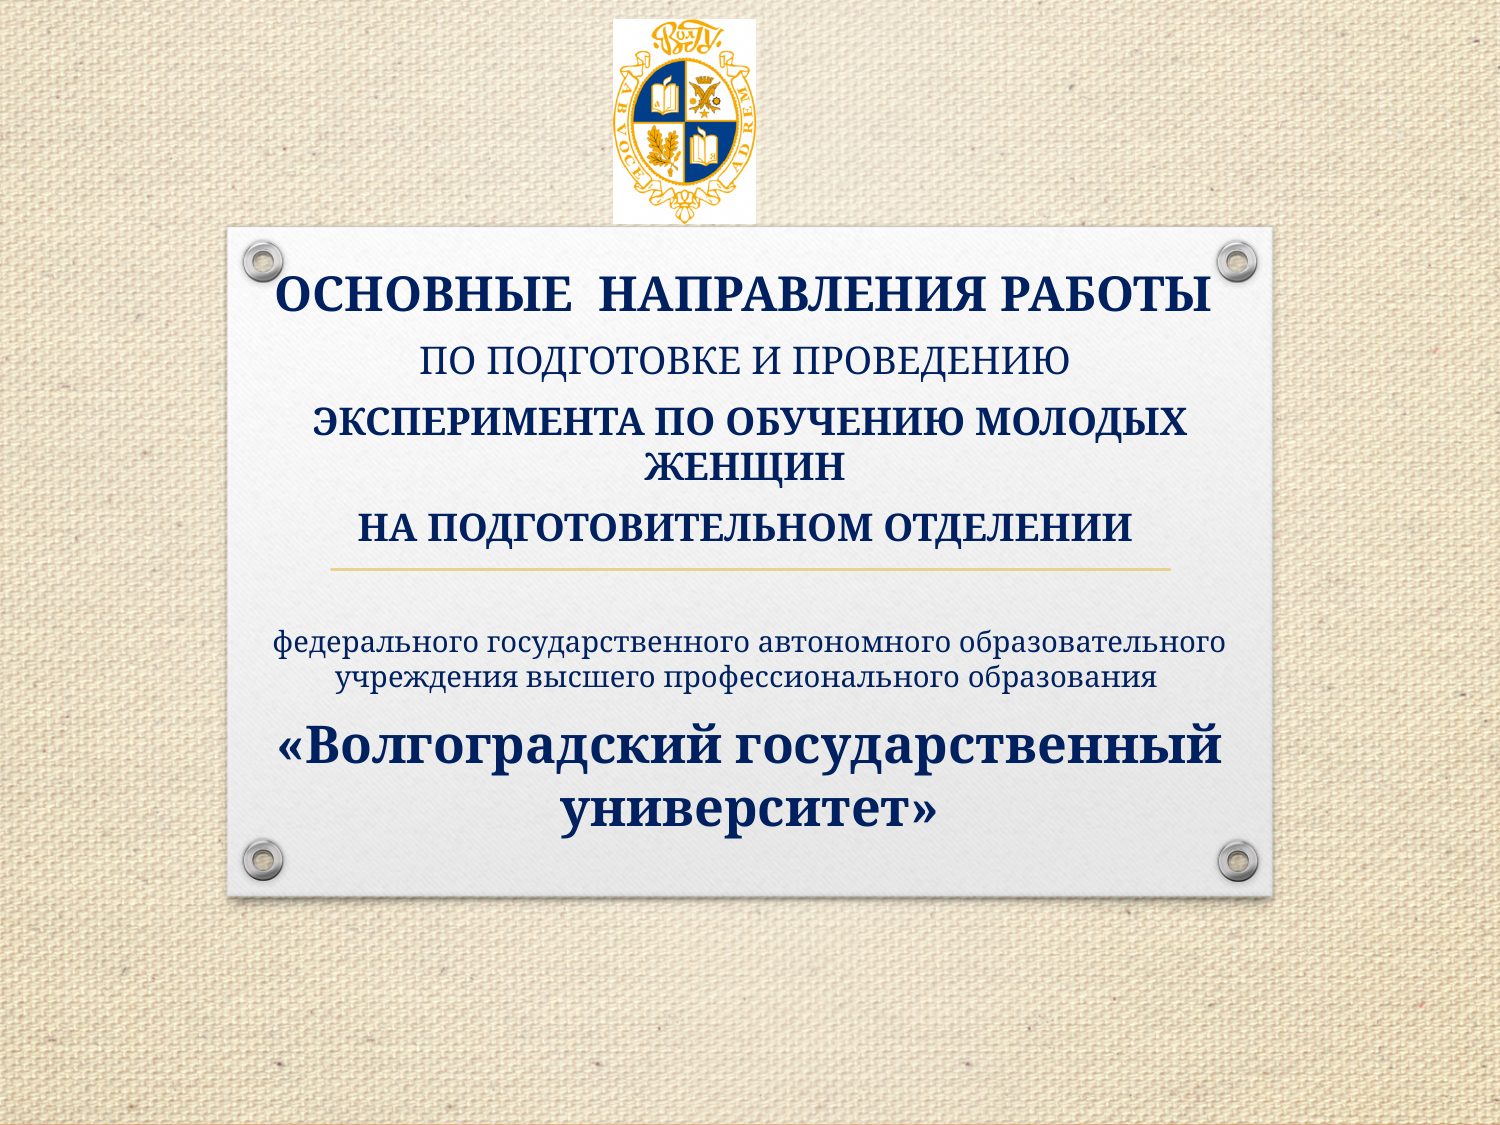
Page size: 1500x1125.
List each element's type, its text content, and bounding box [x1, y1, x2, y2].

subtitle ОСНОВНЫЕ НАПРАВЛЕНИЯ РАБОТЫ ПО ПОДГОТОВКЕ И ПРОВЕДЕНИЮ ЭКСПЕРИМЕНТА ПО ОБУЧЕНИЮ МОЛОДЫХ ЖЕНЩИН НА ПОДГОТОВИТЕЛЬНОМ ОТДЕЛЕНИИ федерального государственного автономного образовательного учреждения высшего профессионального образования «Волгоградский государственный университет» [253, 255, 1247, 870]
picture [0, 0, 1500, 1125]
